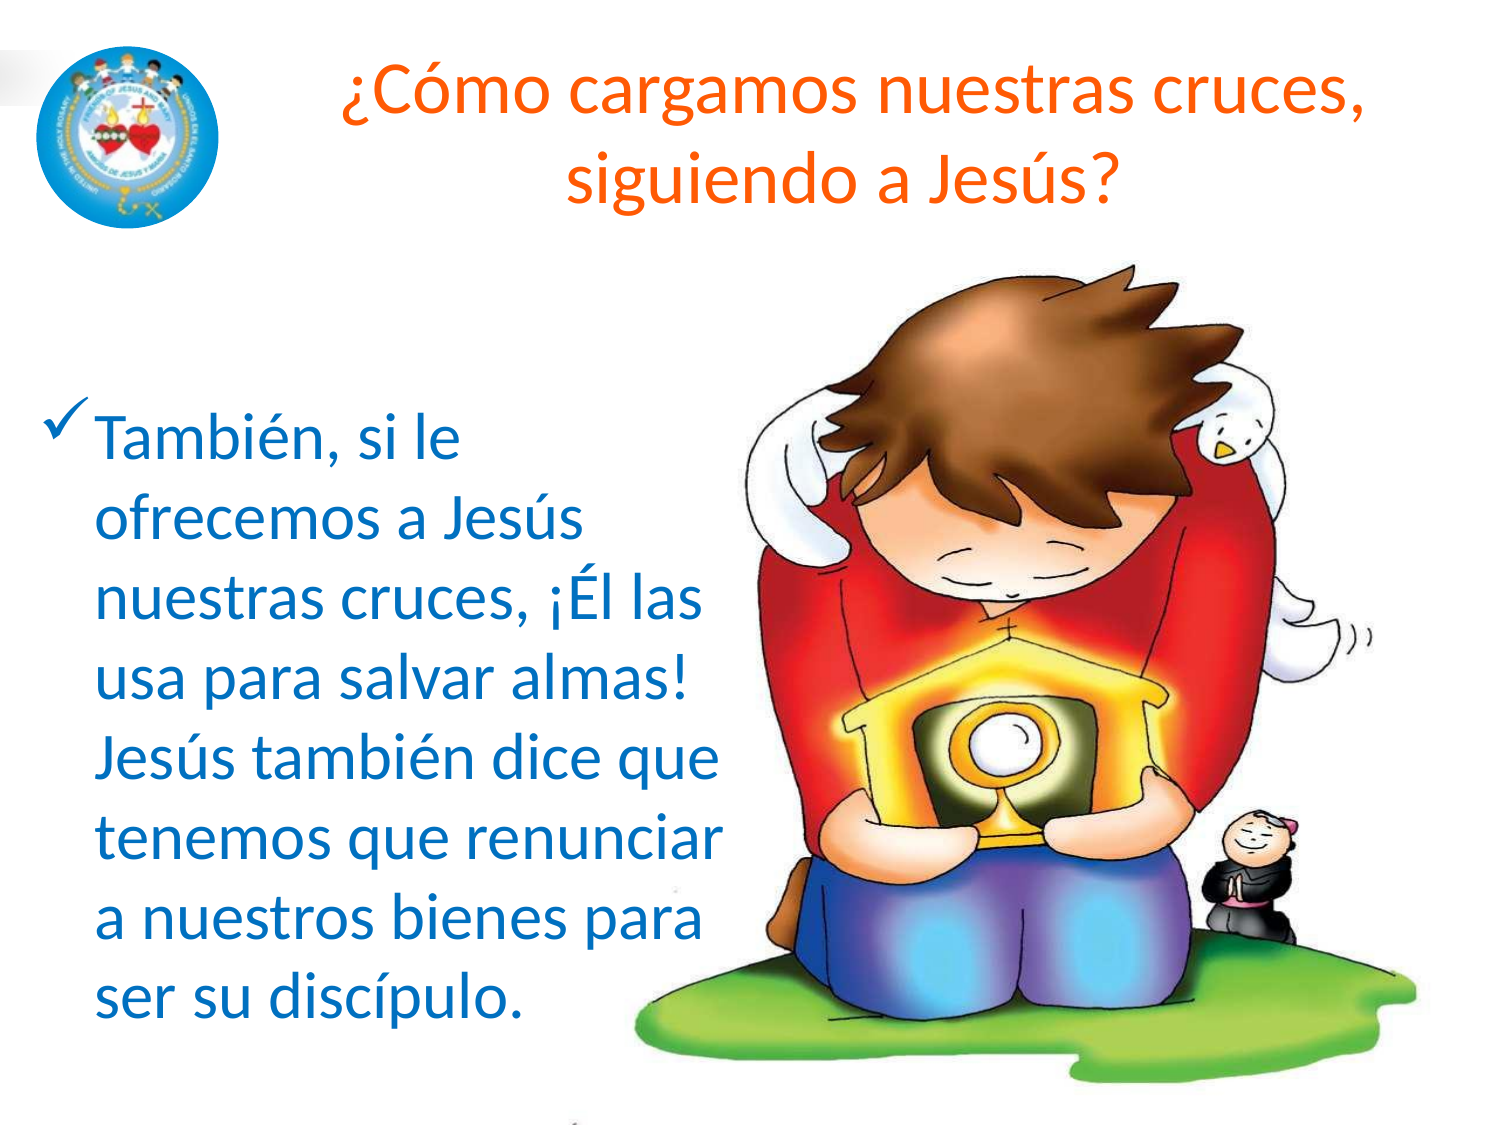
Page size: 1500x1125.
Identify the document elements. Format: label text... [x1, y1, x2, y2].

text_box ¿Cómo cargamos nuestras cruces, siguiendo a Jesús? [242, 30, 1464, 226]
text_box También, si le ofrecemos a Jesús nuestras cruces, ¡Él las usa para salvar almas! Jesús también dice que tenemos que renunciar a nuestros bienes para ser su discípulo. [23, 385, 550, 1040]
picture [55, 52, 200, 220]
picture [36, 151, 116, 229]
picture [550, 260, 1477, 1125]
picture [139, 149, 219, 229]
picture [141, 46, 219, 126]
picture [36, 46, 114, 124]
